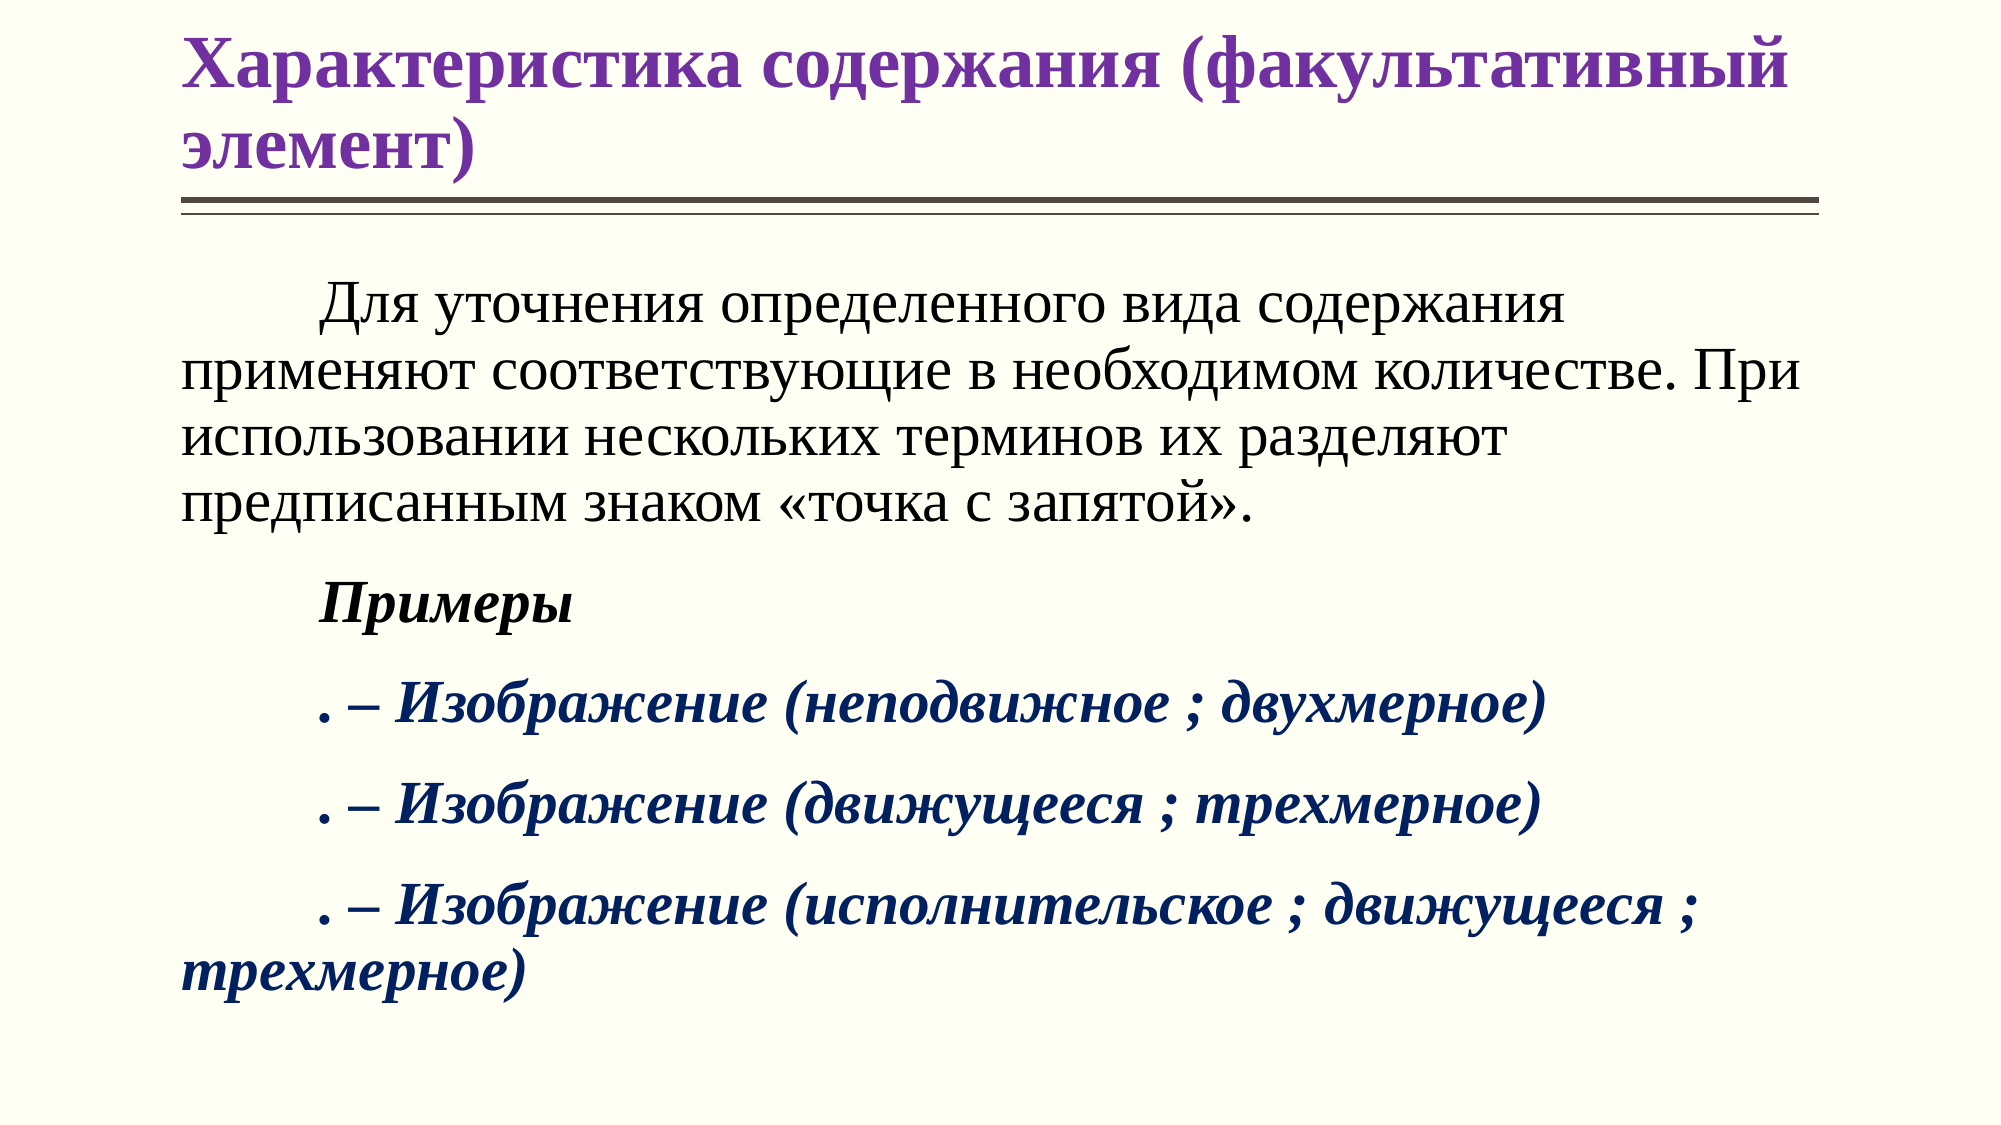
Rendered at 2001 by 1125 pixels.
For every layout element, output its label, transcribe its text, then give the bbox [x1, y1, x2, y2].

list Для уточнения определенного вида содержания применяют соответствующие в необходимом количестве. При использовании нескольких терминов их разделяют предписанным знаком «точка с запятой». Примеры . – Изображение (неподвижное ; двухмерное) . – Изображение (движущееся ; трехмерное) . – Изображение (исполнительское ; движущееся ; трехмерное) [181, 262, 1819, 1013]
title Характеристика содержания (факультативный элемент) [181, 12, 1819, 193]
